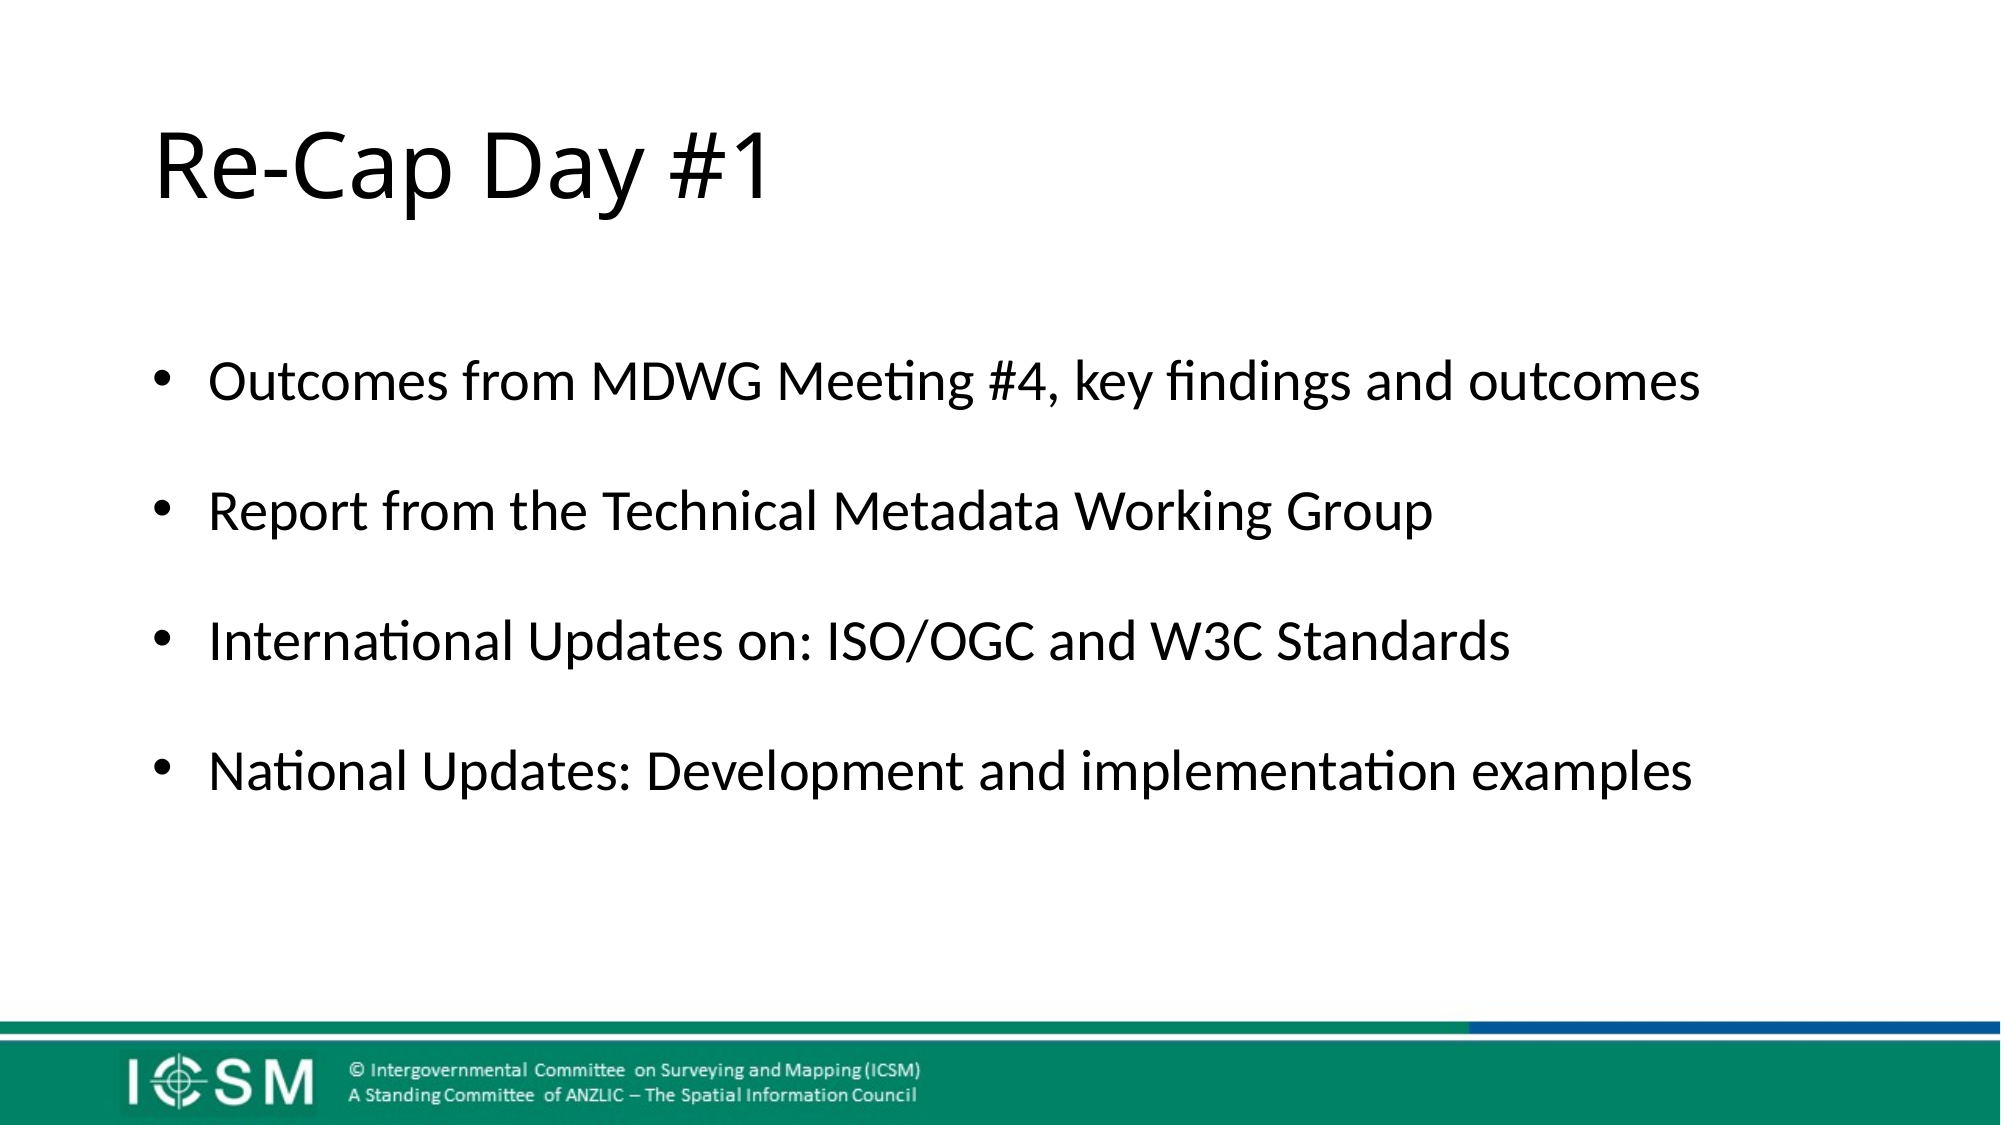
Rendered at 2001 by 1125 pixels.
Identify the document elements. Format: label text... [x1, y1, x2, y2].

picture [0, 0, 2001, 1125]
title Re-Cap Day #1 [137, 59, 1863, 278]
list Outcomes from MDWG Meeting #4, key findings and outcomes Report from the Technical Metadata Working Group International Updates on: ISO/OGC and W3C Standards National Updates: Development and implementation examples [137, 299, 1863, 926]
